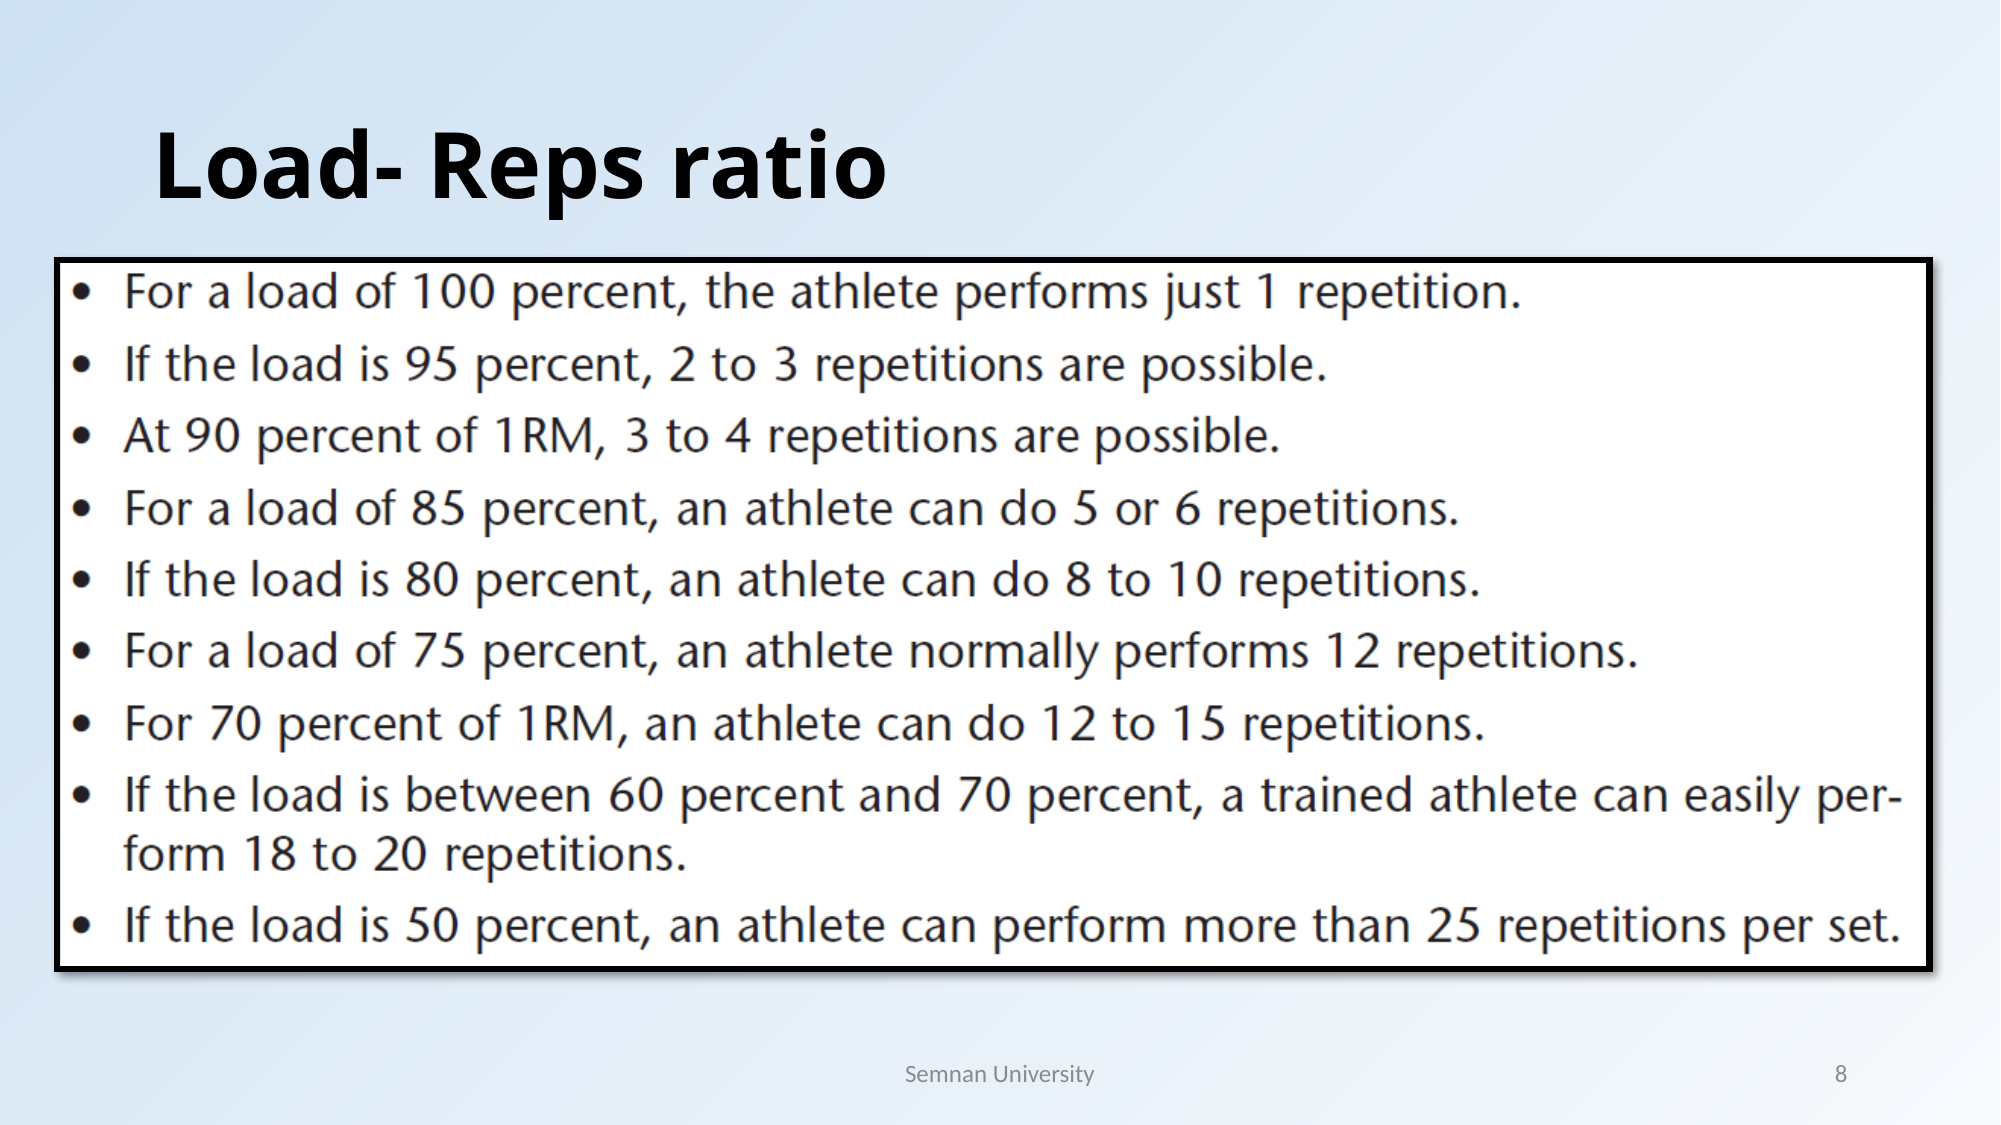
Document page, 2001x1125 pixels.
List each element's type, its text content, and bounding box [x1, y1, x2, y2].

picture [60, 263, 1927, 966]
title Load- Reps ratio [137, 59, 1863, 255]
slide_number 8 [1412, 1042, 1863, 1103]
footer Semnan University [662, 1042, 1338, 1103]
